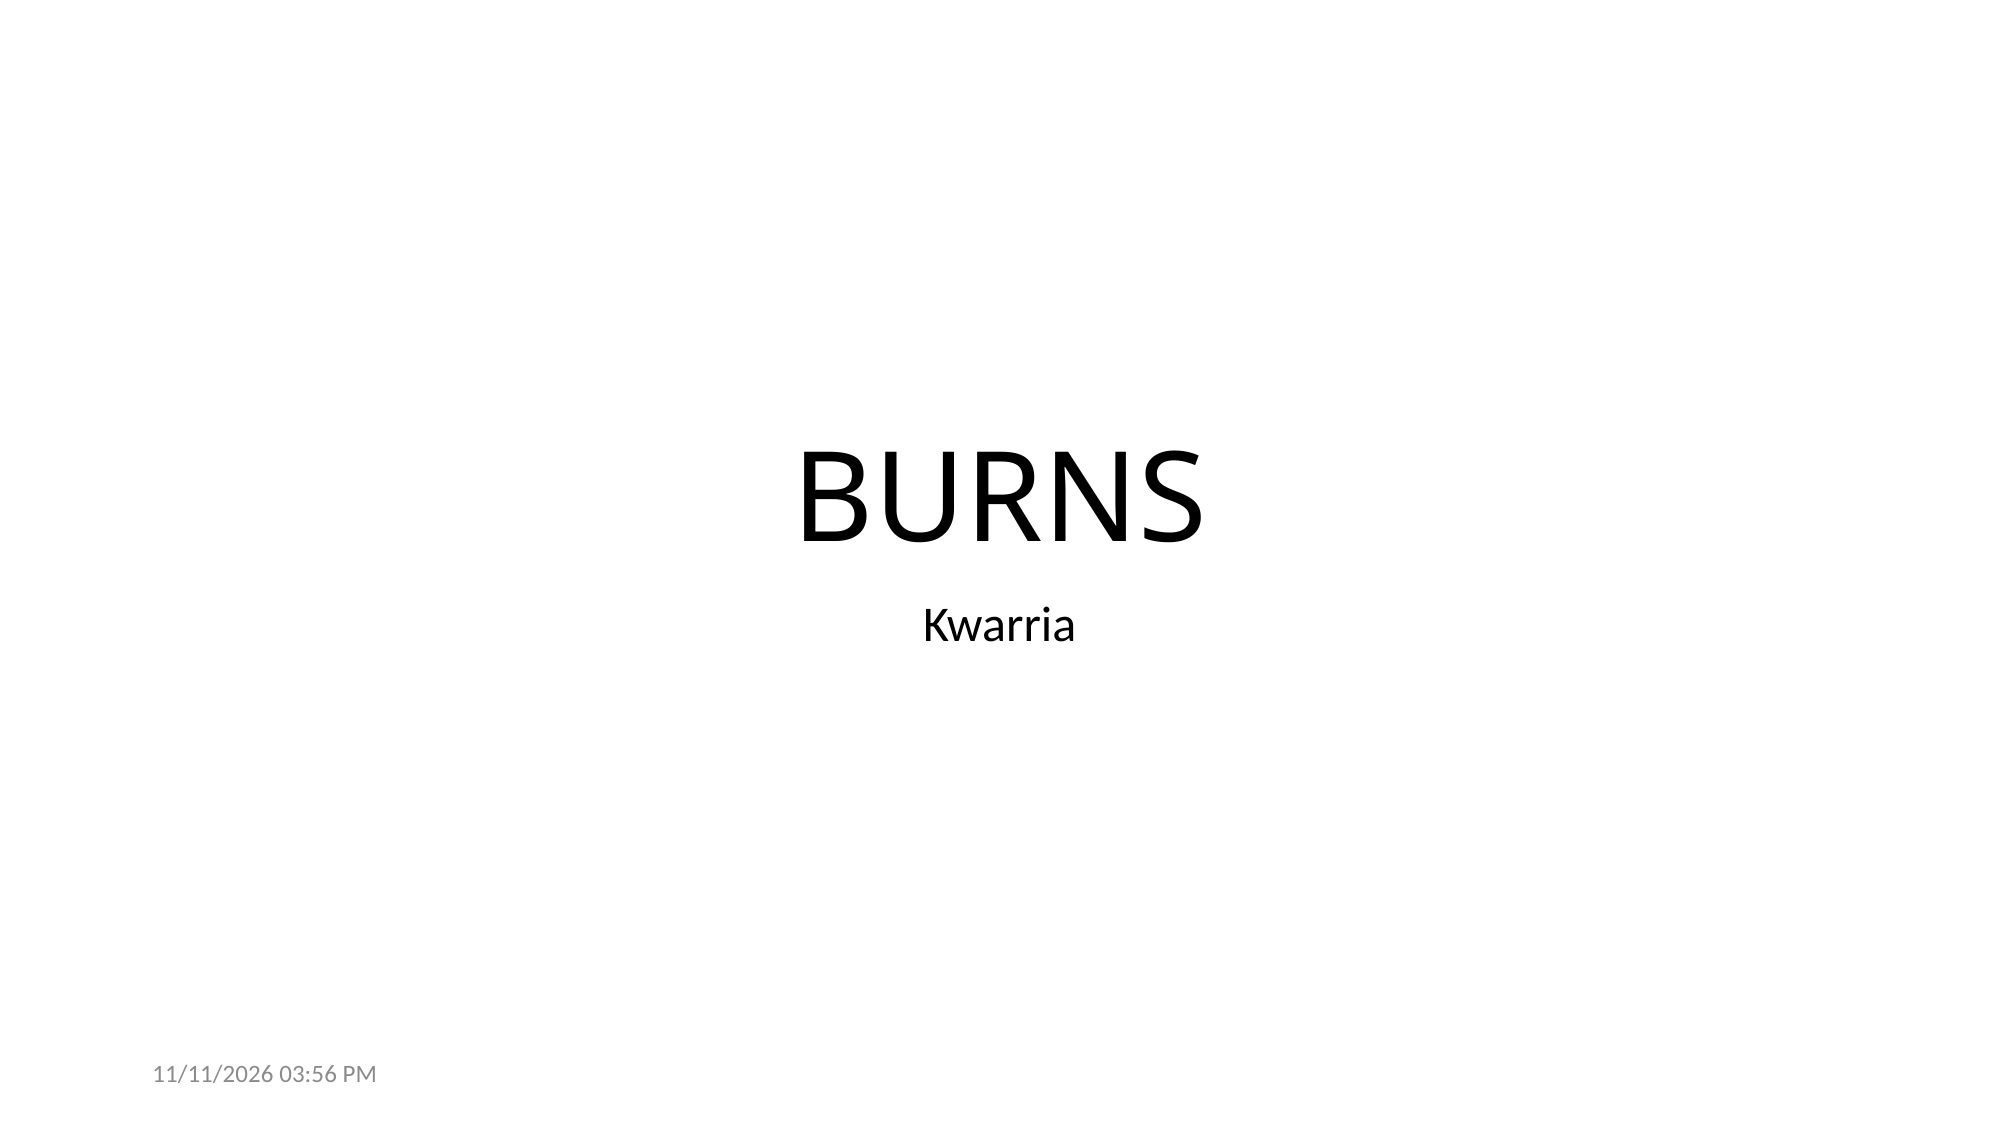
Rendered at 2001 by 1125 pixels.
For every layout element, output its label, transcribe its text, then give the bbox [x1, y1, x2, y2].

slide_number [137, 1042, 588, 1103]
subtitle Kwarria [249, 590, 1750, 863]
title BURNS [249, 184, 1750, 576]
